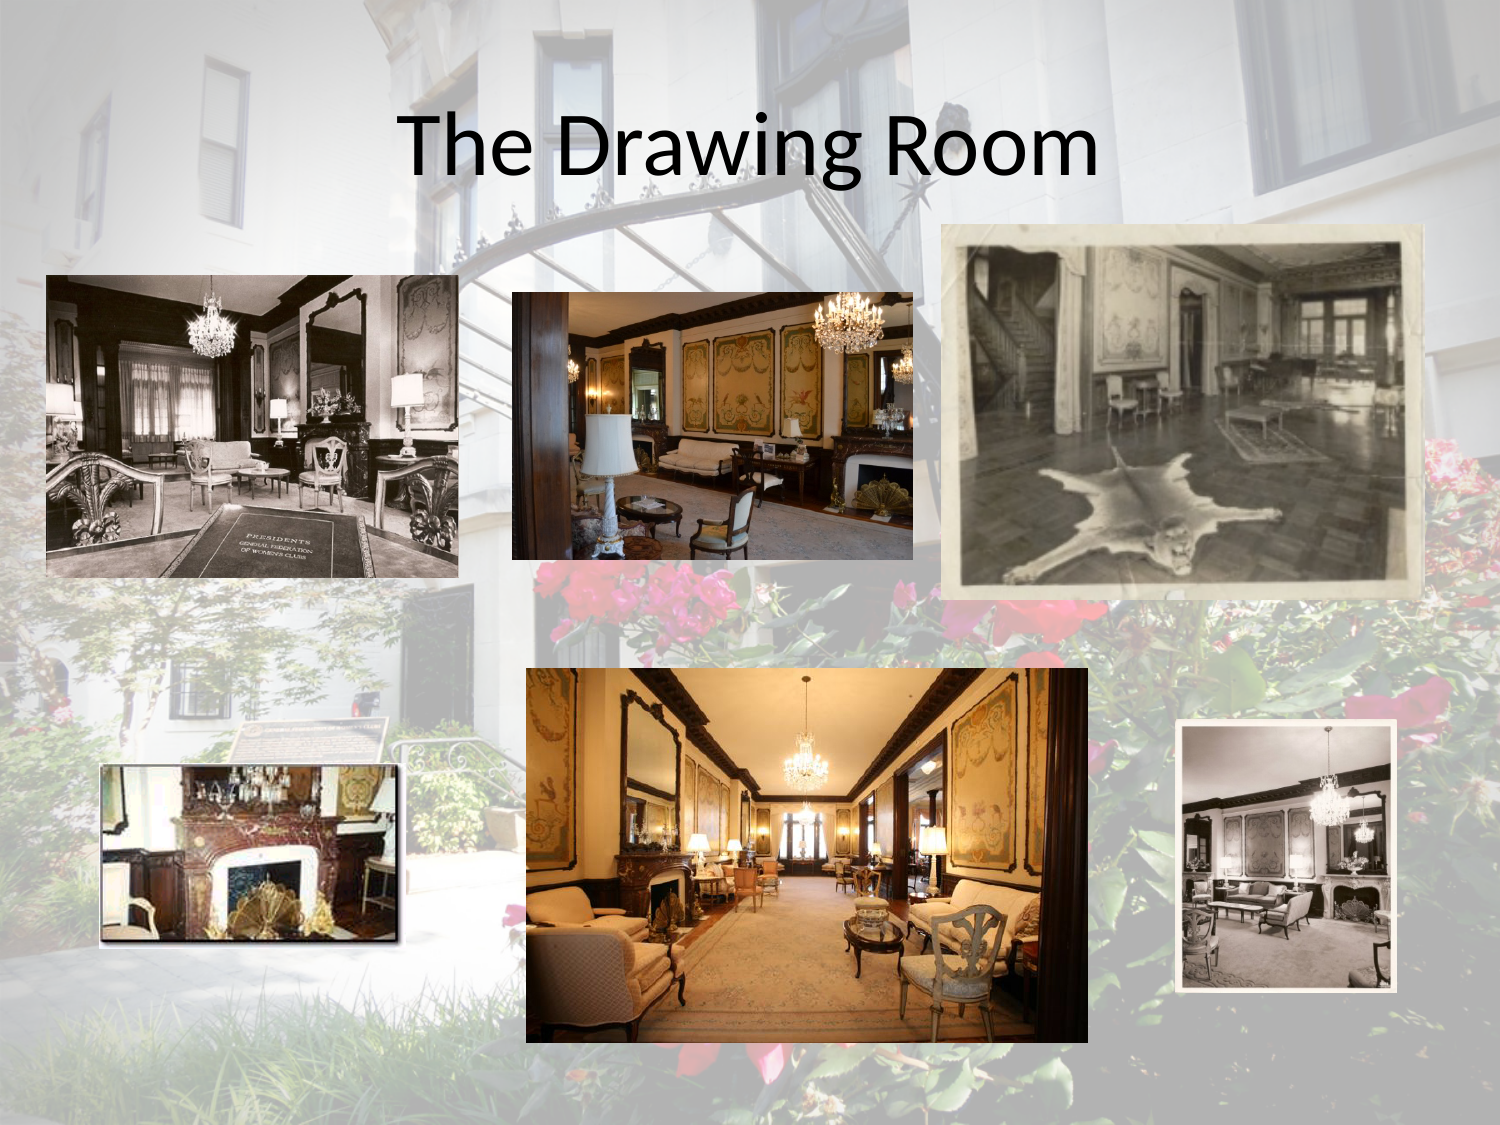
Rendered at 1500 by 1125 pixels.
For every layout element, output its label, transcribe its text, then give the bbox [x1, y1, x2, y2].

picture [99, 763, 406, 949]
picture [1174, 719, 1398, 993]
title The Drawing Room [75, 45, 1425, 233]
picture [526, 668, 1088, 1044]
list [941, 224, 1426, 601]
picture [45, 274, 460, 578]
picture [512, 292, 913, 560]
